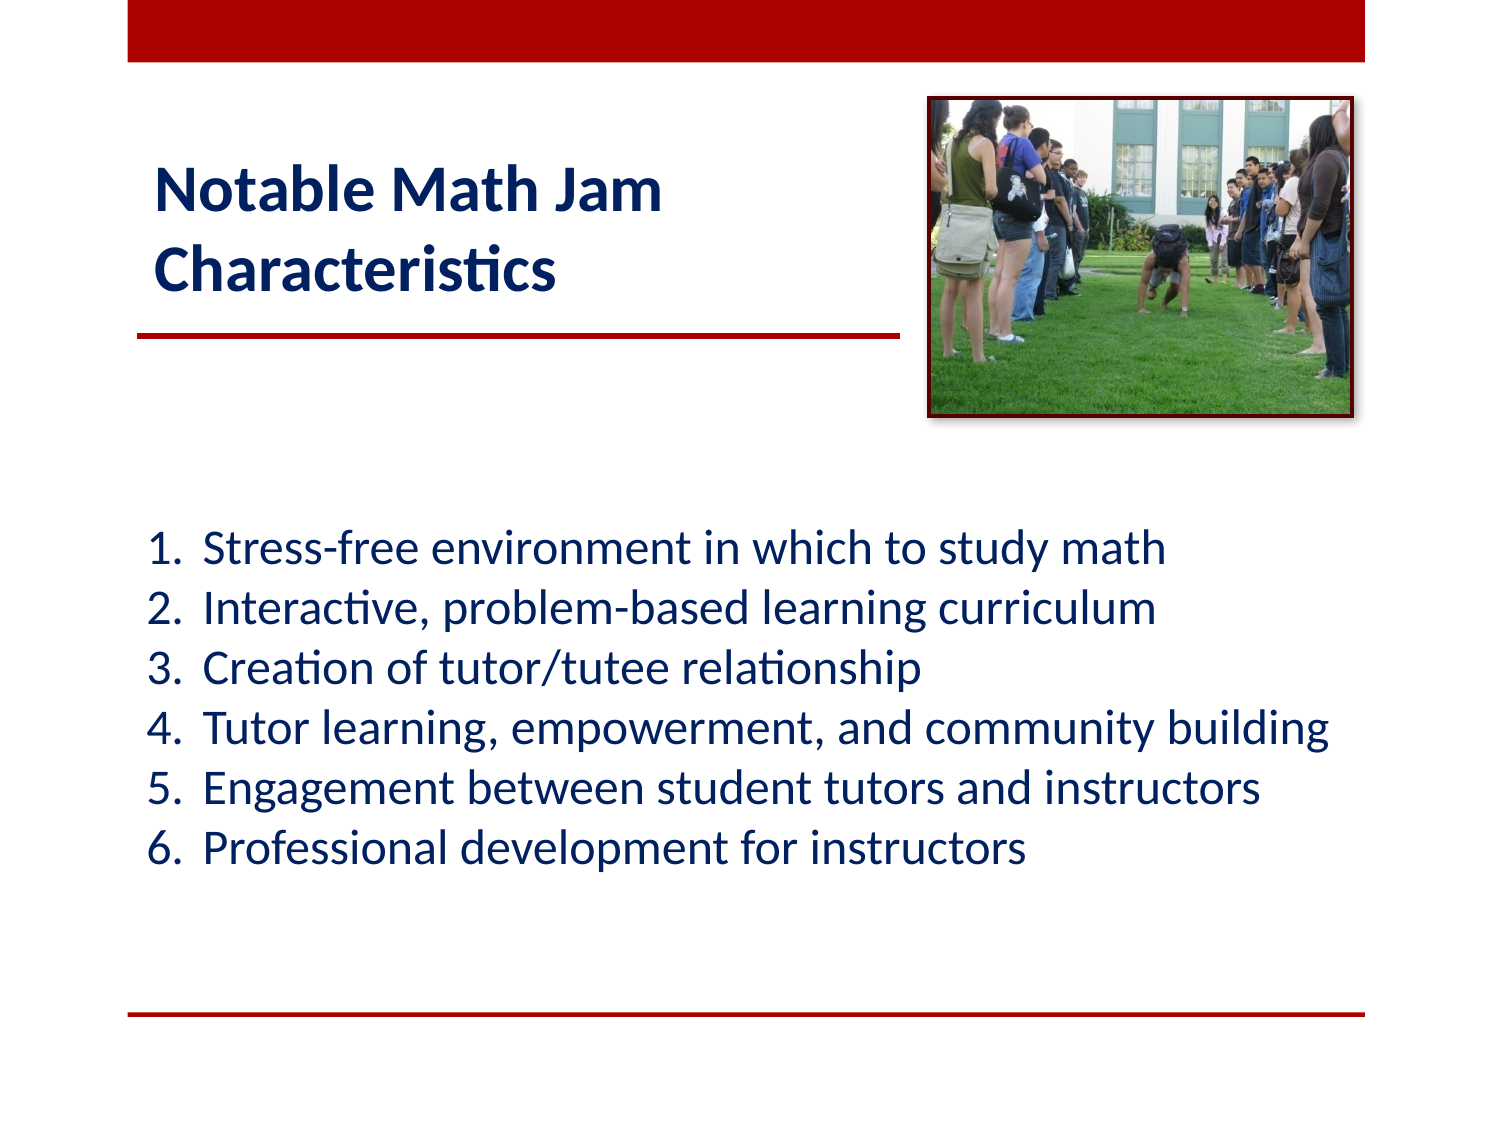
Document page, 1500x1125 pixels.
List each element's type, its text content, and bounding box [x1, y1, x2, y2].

picture [930, 99, 1351, 415]
text_box Notable Math Jam Characteristics Stress-free environment in which to study math Interactive, problem-based learning curriculum Creation of tutor/tutee relationship Tutor learning, empowerment, and community building Engagement between student tutors and instructors Professional development for instructors [74, 137, 1350, 883]
